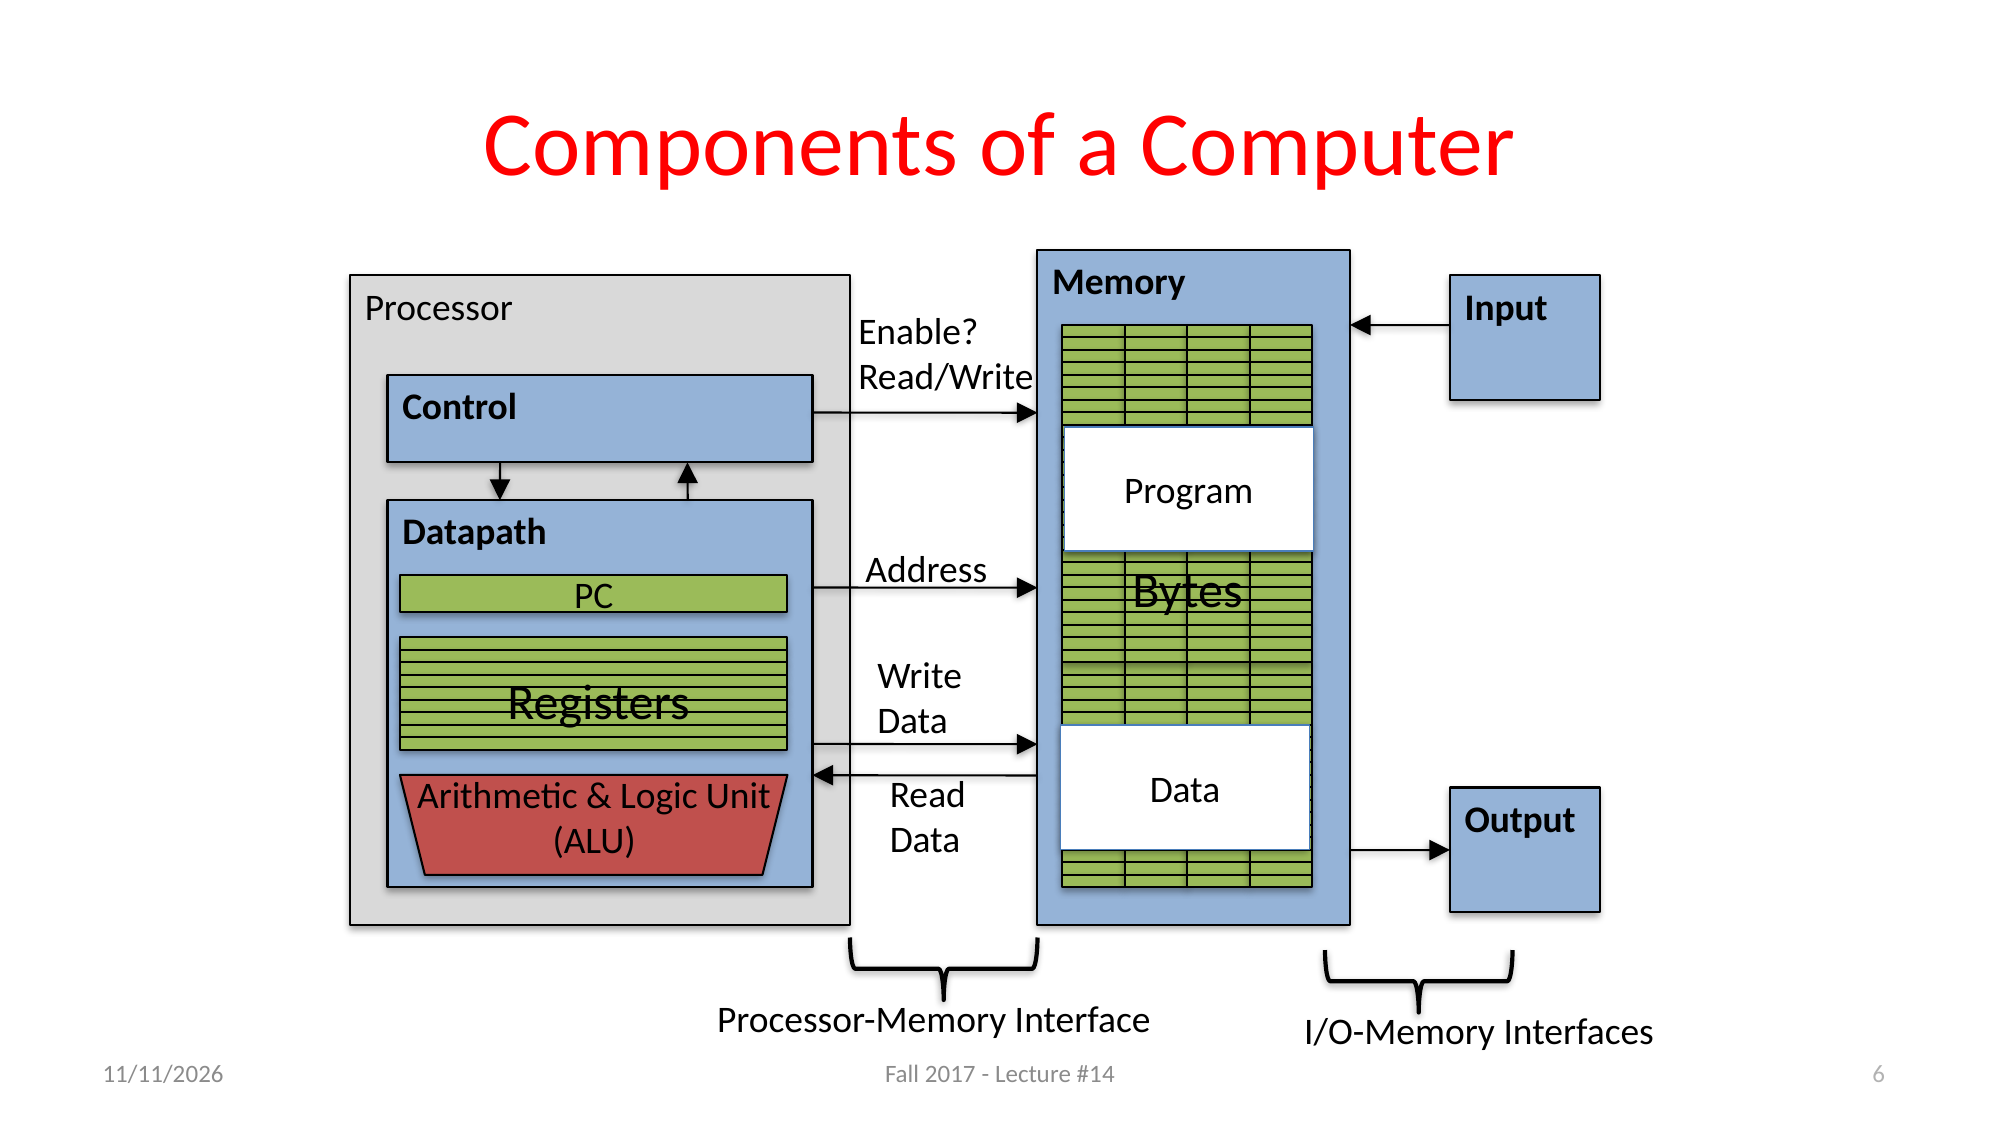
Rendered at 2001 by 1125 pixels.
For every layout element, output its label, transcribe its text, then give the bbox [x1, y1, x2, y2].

text_box 10/11/17 [87, 1042, 438, 1103]
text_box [1173, 324, 1313, 888]
title Components of a Computer [99, 45, 1900, 233]
text_box Memory [1037, 249, 1351, 926]
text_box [349, 274, 851, 926]
slide_number 6 [1433, 1042, 1900, 1103]
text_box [399, 574, 694, 876]
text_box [699, 299, 1169, 1049]
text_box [1287, 949, 1672, 1061]
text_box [1349, 274, 1601, 401]
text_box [1349, 787, 1601, 913]
text_box Fall 2017 - Lecture #14 [762, 1042, 1238, 1103]
